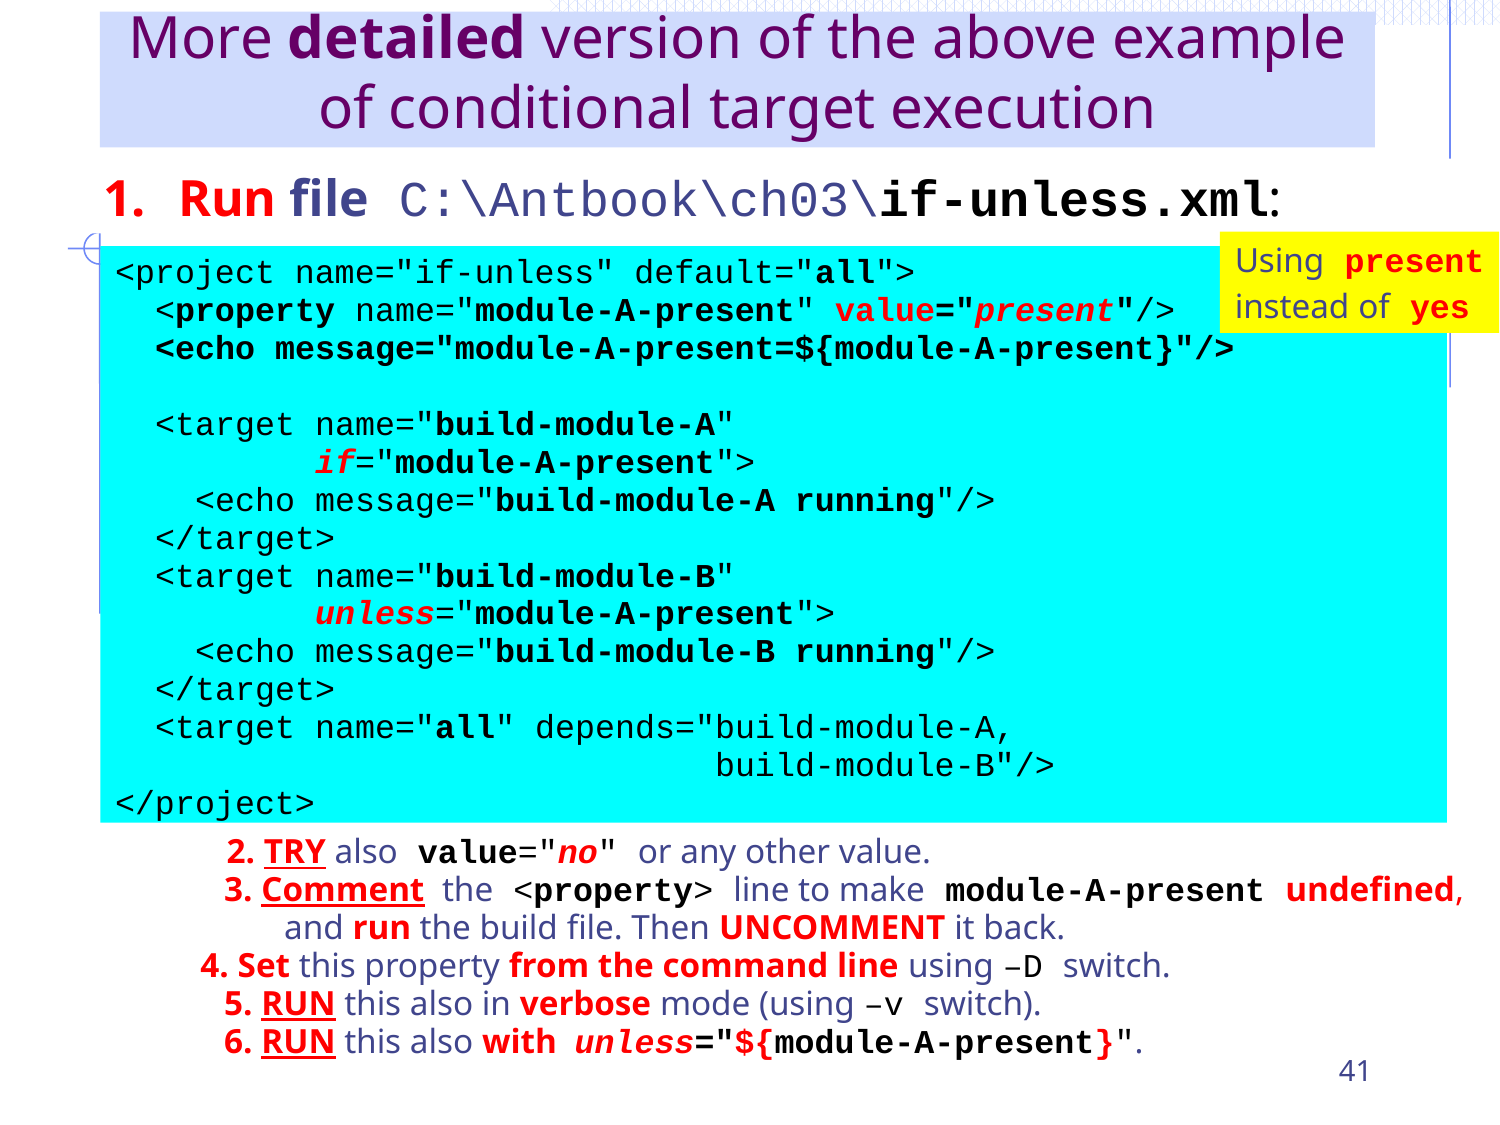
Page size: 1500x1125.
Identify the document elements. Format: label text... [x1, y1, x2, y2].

text_box Run file C:\Antbook\ch03\if-unless.xml: [88, 158, 1454, 234]
slide_number 41 [1074, 1069, 1388, 1101]
title More detailed version of the above example of conditional target execution [99, 11, 1376, 148]
text_box 2. TRY also value="no" or any other value. 3. Comment the <property> line to make module-A-present undefined, and run the build file. Then UNCOMMENT it back. 4. Set this property from the command line using –D switch. 5. RUN this also in verbose mode (using –v switch). 6. RUN this also with unless="${module-A-present}". [89, 826, 1488, 1069]
text_box Using present instead of yes [1219, 231, 1500, 333]
list <project name="if-unless" default="all"> <property name="module-A-present" value="present"/> <echo message="module-A-present=${module-A-present}"/> <target name="build-module-A" if="module-A-present"> <echo message="build-module-A running"/> </target> <target name="build-module-B" unless="module-A-present"> <echo message="build-module-B running"/> </target> <target name="all" depends="build-module-A, build-module-B"/> </project> [100, 245, 1448, 823]
